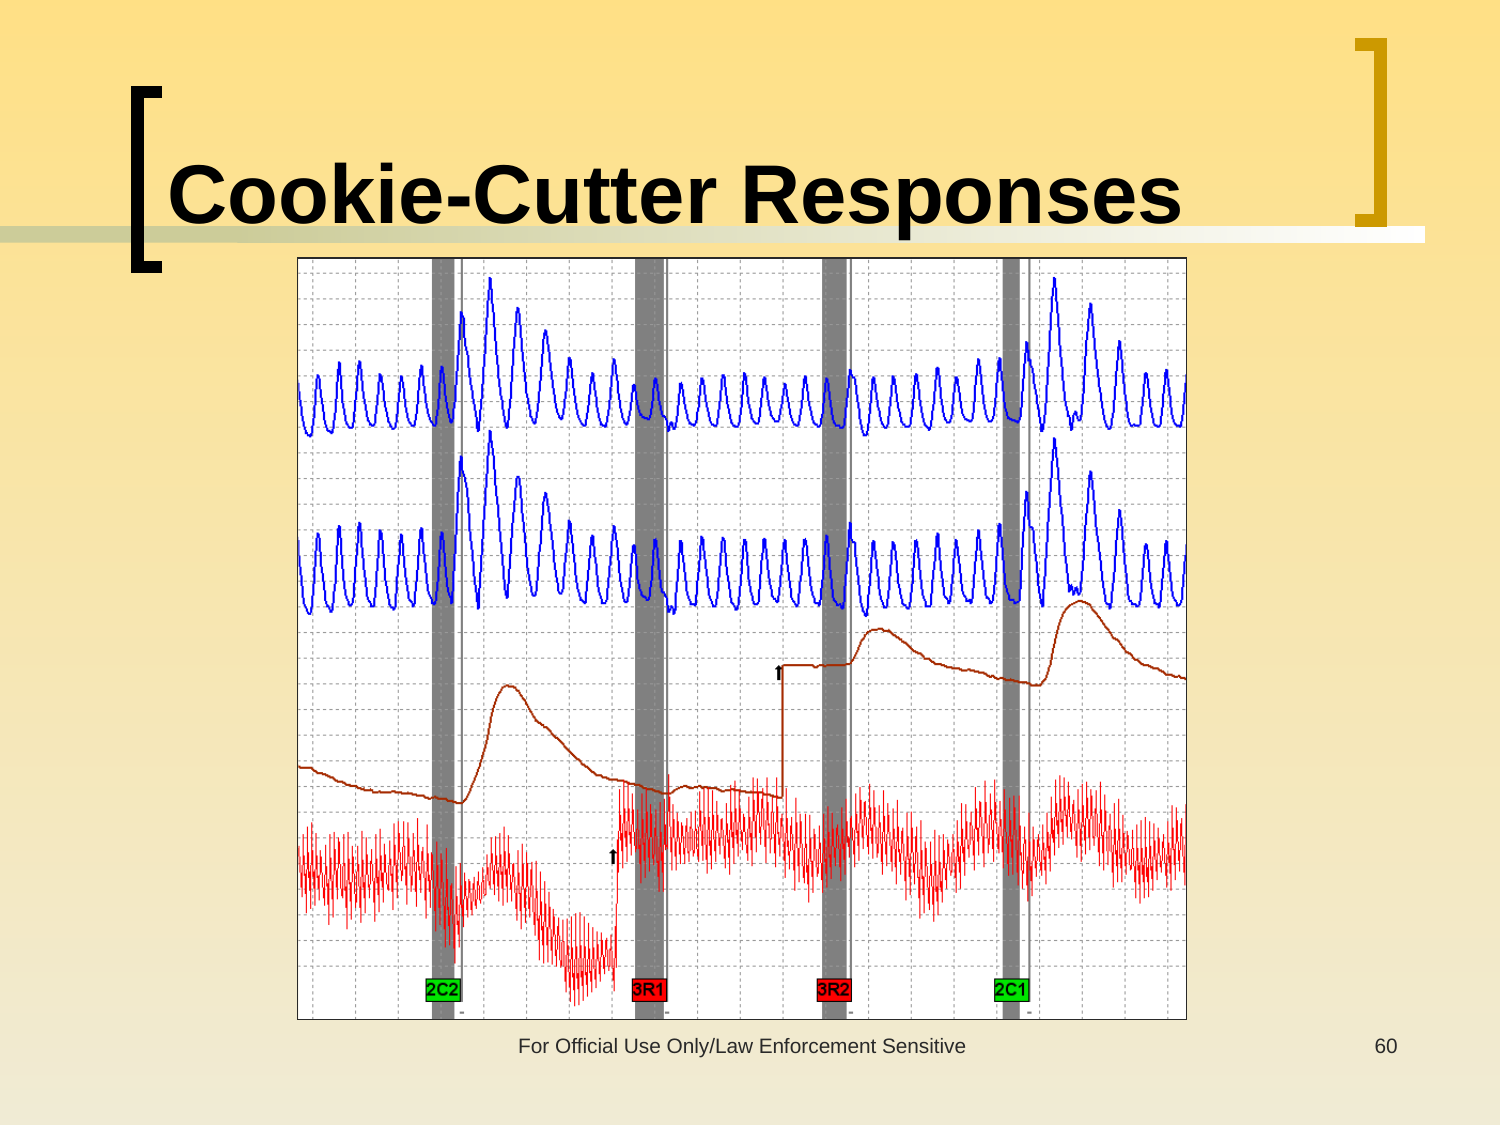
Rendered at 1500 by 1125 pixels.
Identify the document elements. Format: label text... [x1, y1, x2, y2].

title Cookie-Cutter Responses [152, 15, 1328, 248]
slide_number 60 [1099, 1024, 1413, 1101]
picture [298, 258, 1187, 1020]
footer For Official Use Only/Law Enforcement Sensitive [485, 1027, 999, 1101]
